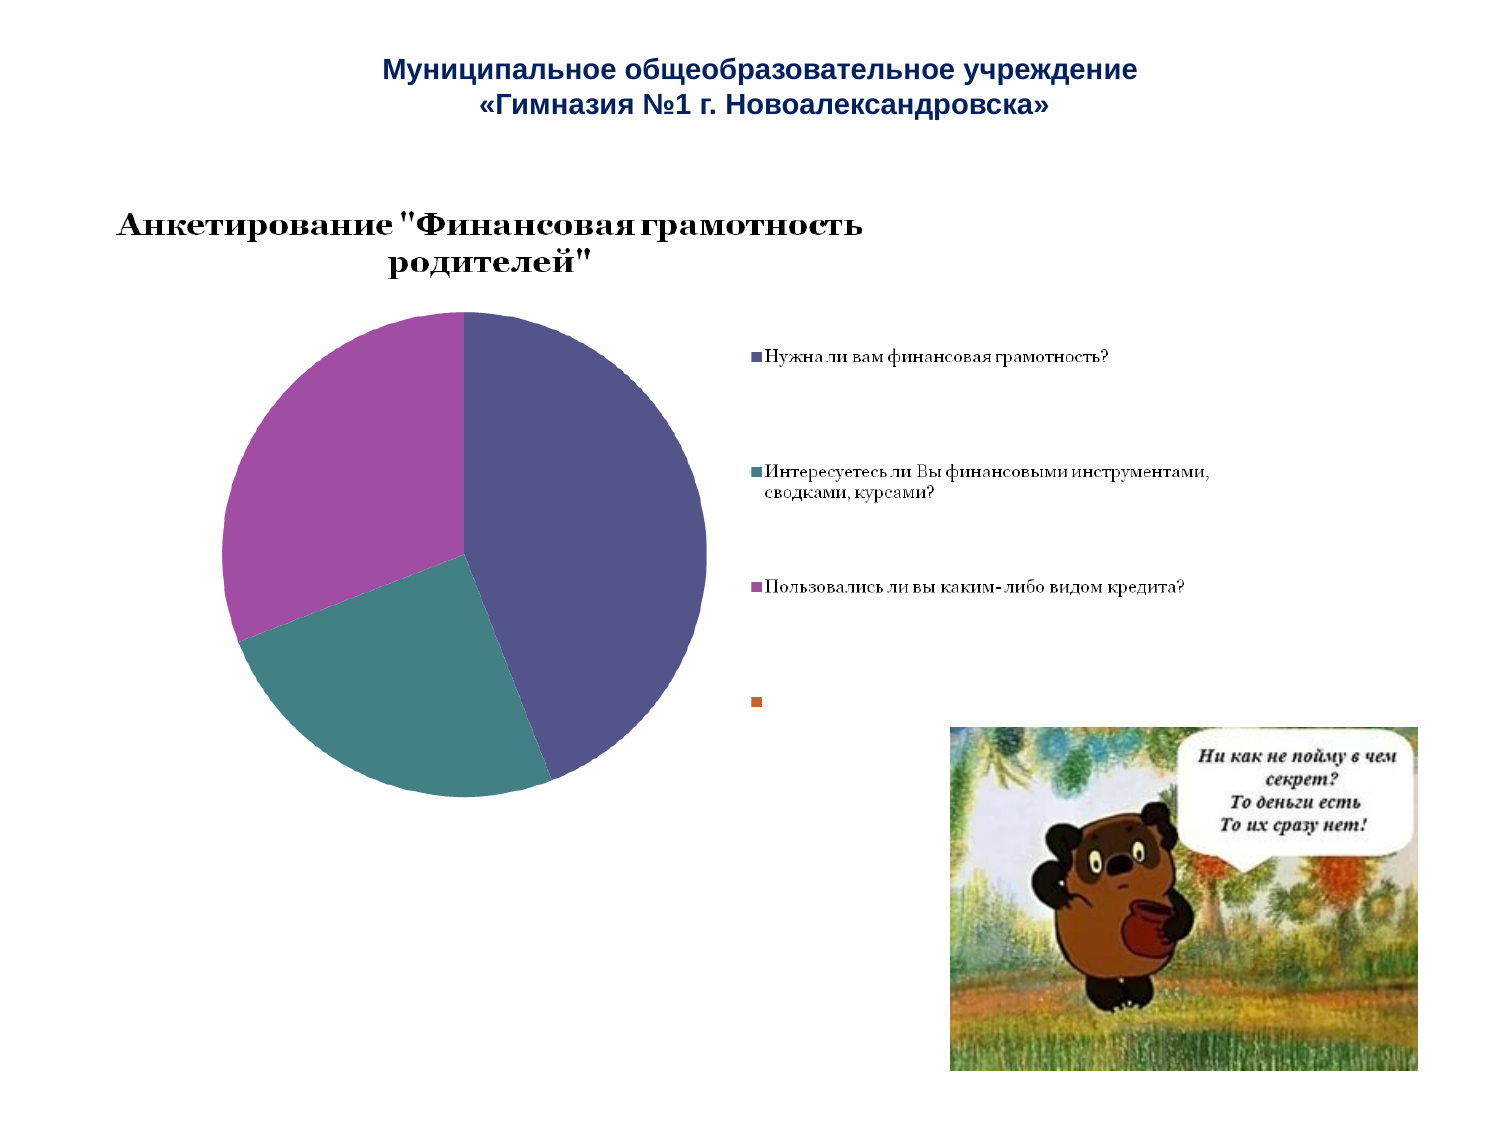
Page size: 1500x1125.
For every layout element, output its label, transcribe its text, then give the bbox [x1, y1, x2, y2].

text_box Муниципальное общеобразовательное учреждение «Гимназия №1 г. Новоалександровска» [59, 42, 1459, 128]
picture [64, 195, 1418, 1071]
